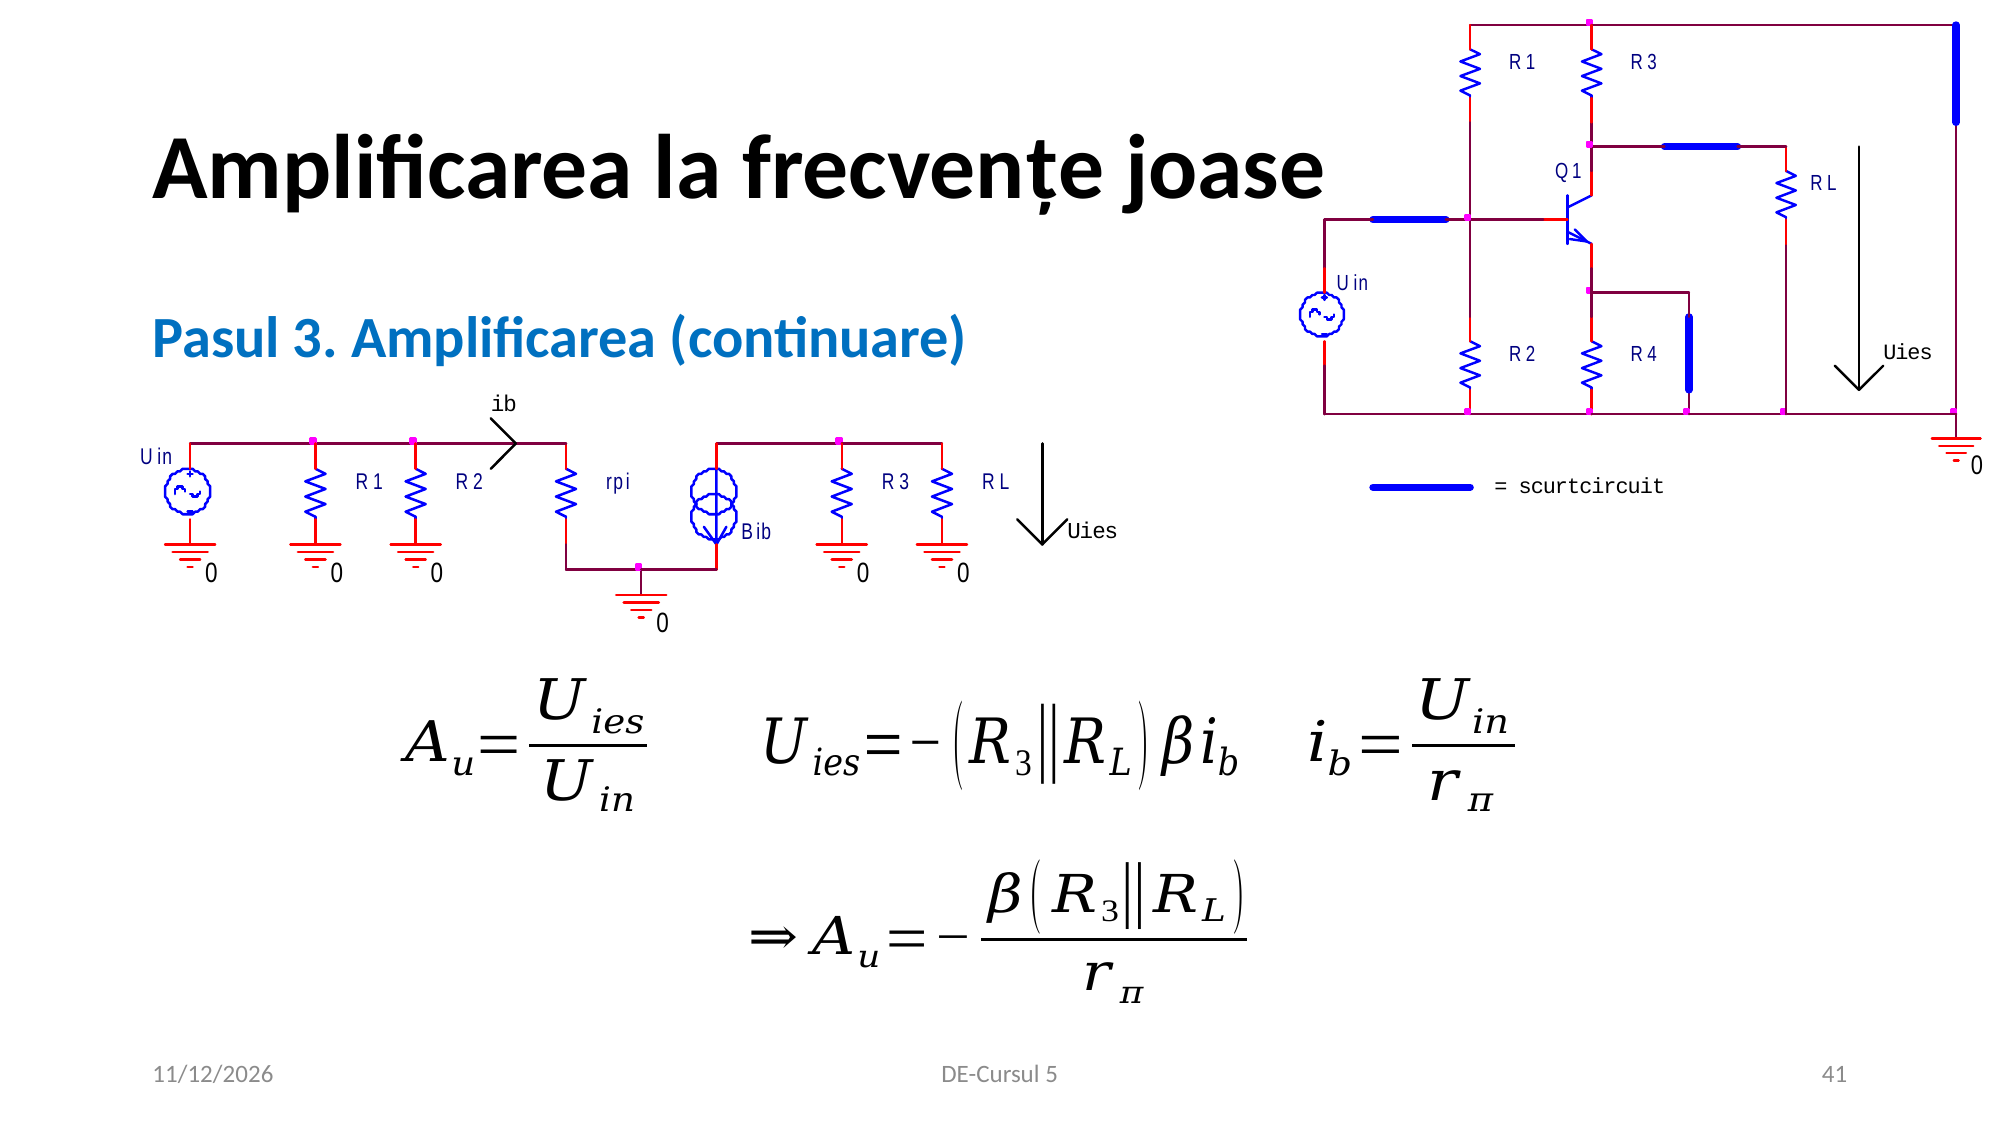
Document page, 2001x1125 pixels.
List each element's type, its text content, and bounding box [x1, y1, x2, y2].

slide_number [137, 1042, 588, 1103]
picture [137, 393, 1123, 659]
title Amplificarea la frecvențe joase [137, 59, 1297, 278]
slide_number 41 [1412, 1042, 1863, 1103]
footer DE-Cursul 5 [662, 1042, 1338, 1103]
picture [1297, 3, 2000, 510]
list Pasul 3. Amplificarea (continuare) [137, 299, 1863, 1014]
